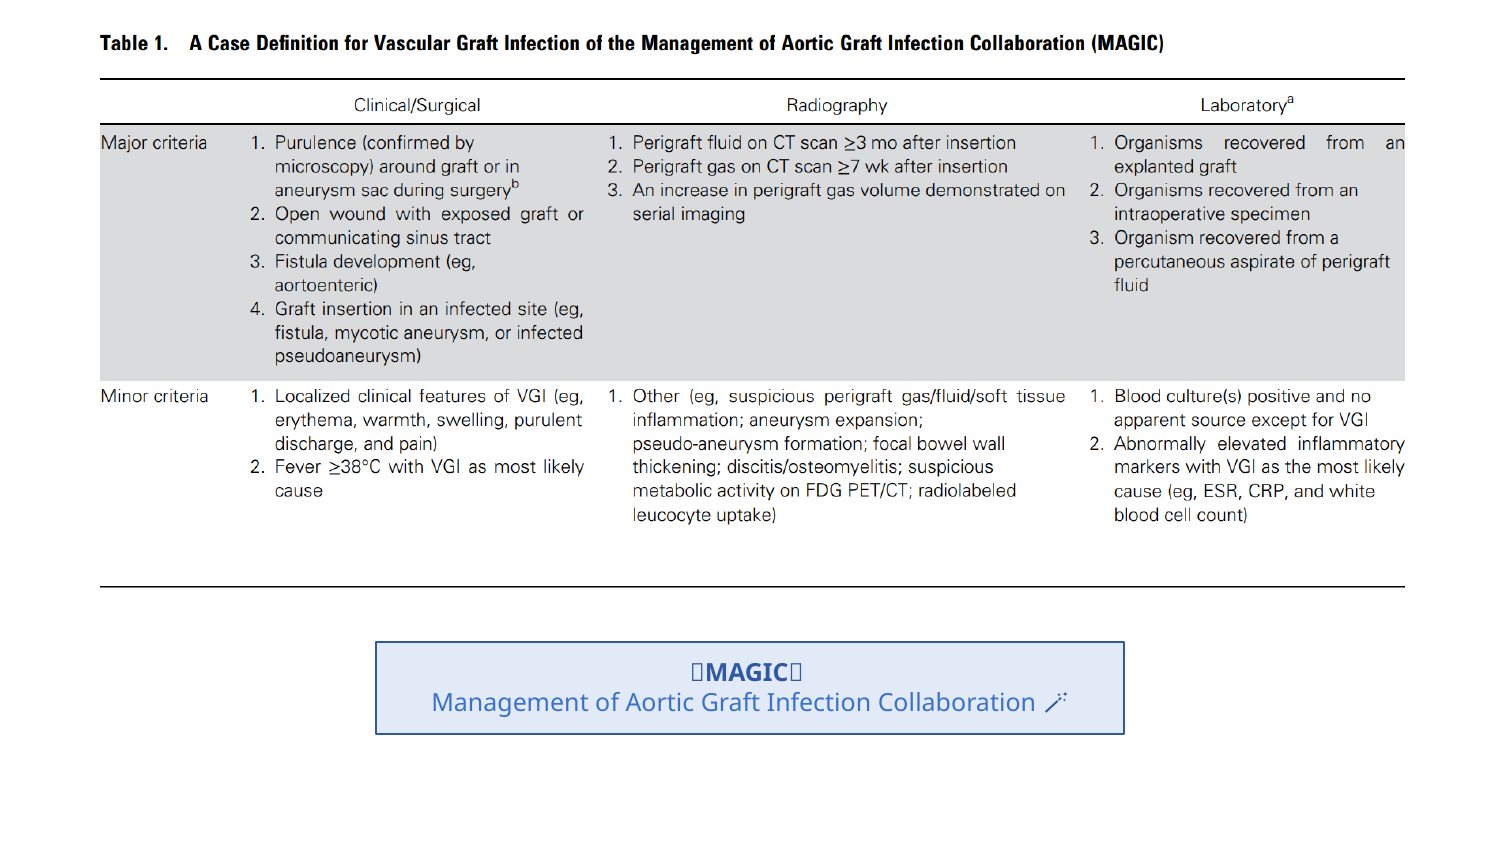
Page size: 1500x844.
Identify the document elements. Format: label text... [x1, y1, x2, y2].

picture [91, 27, 1409, 588]
text_box ✨MAGIC✨ Management of Aortic Graft Infection Collaboration 🪄 [375, 641, 1125, 735]
